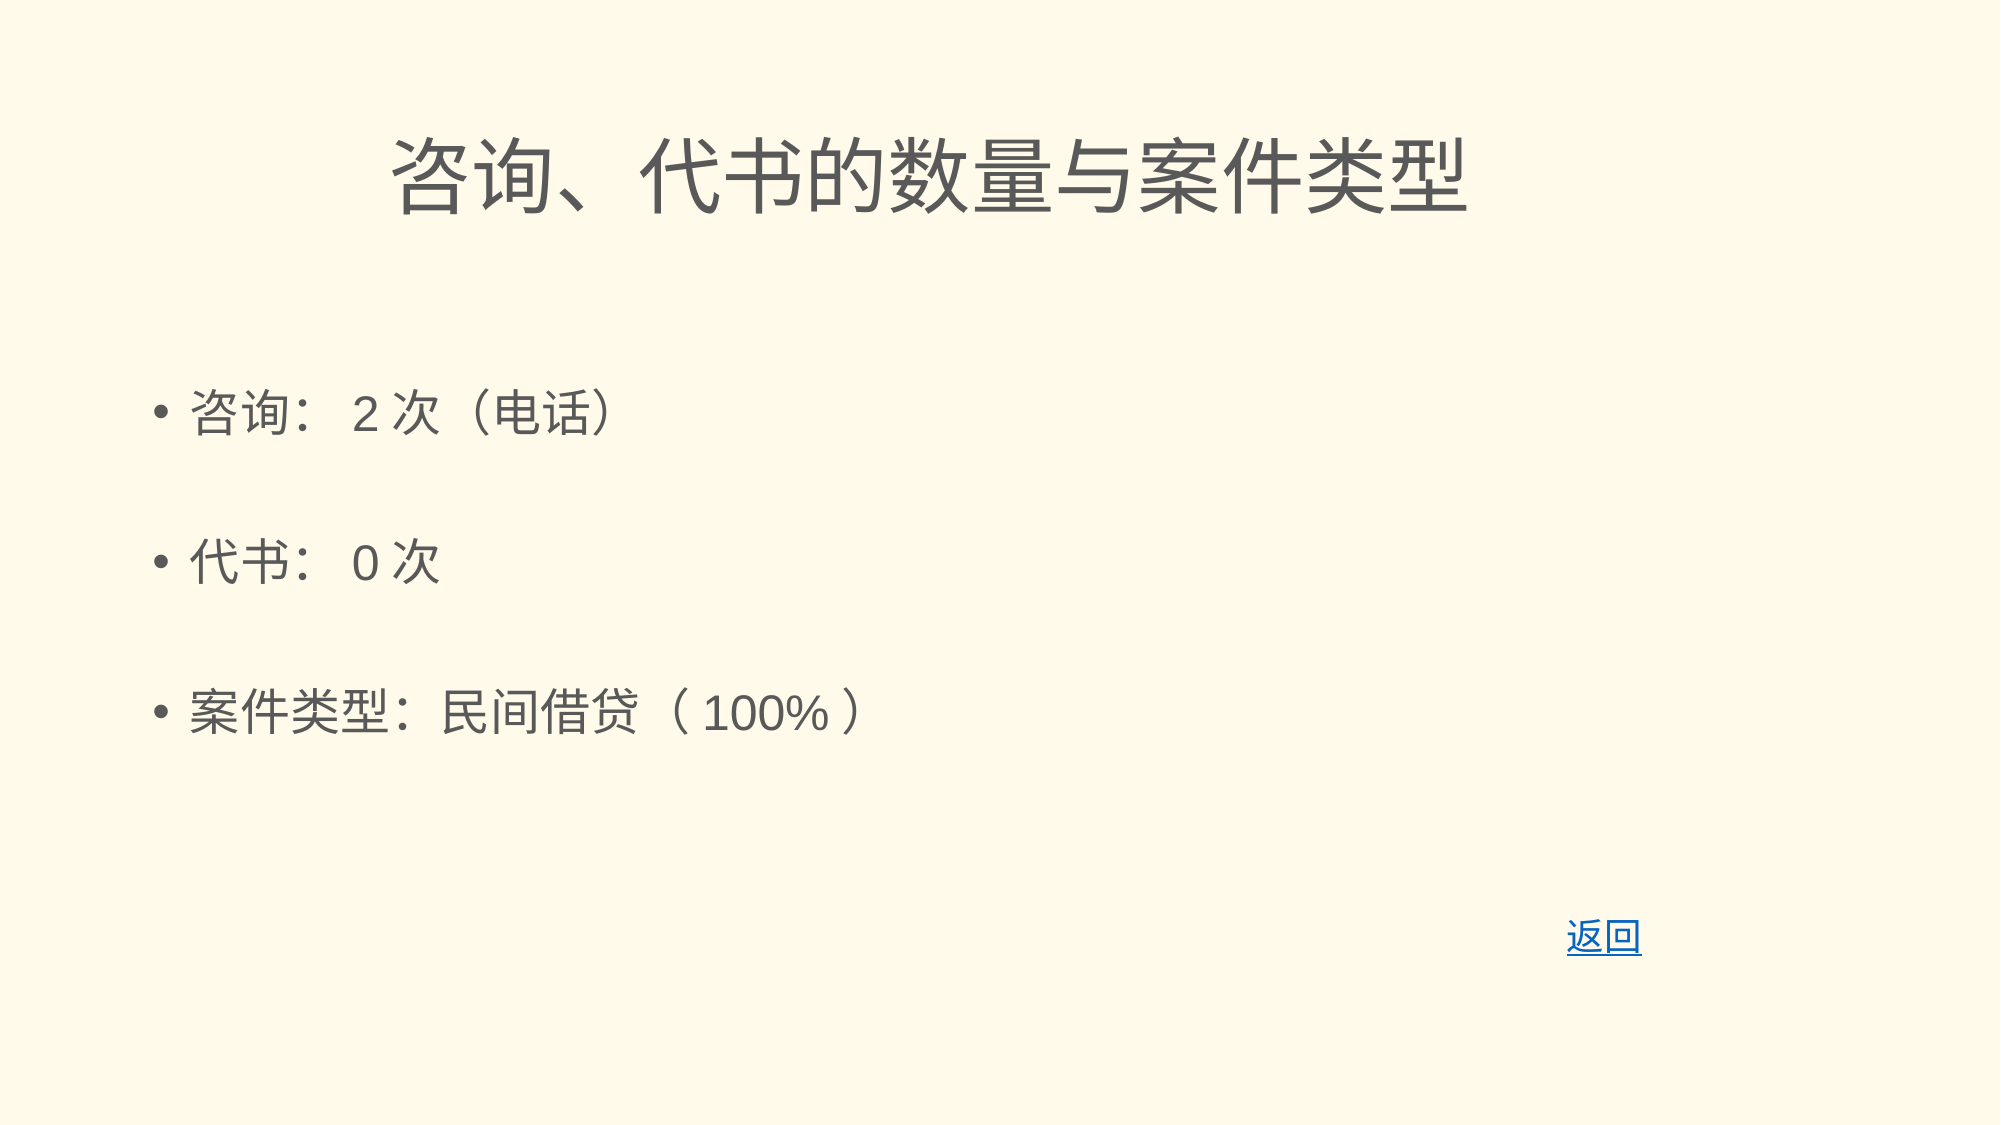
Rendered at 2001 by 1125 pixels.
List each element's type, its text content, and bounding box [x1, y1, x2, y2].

title 咨询、代书的数量与案件类型 [373, 45, 1724, 233]
list 咨询：2次（电话） 代书：0次 案件类型：民间借贷（100%） [137, 299, 1863, 1014]
text_box 返回 [1552, 905, 1721, 975]
